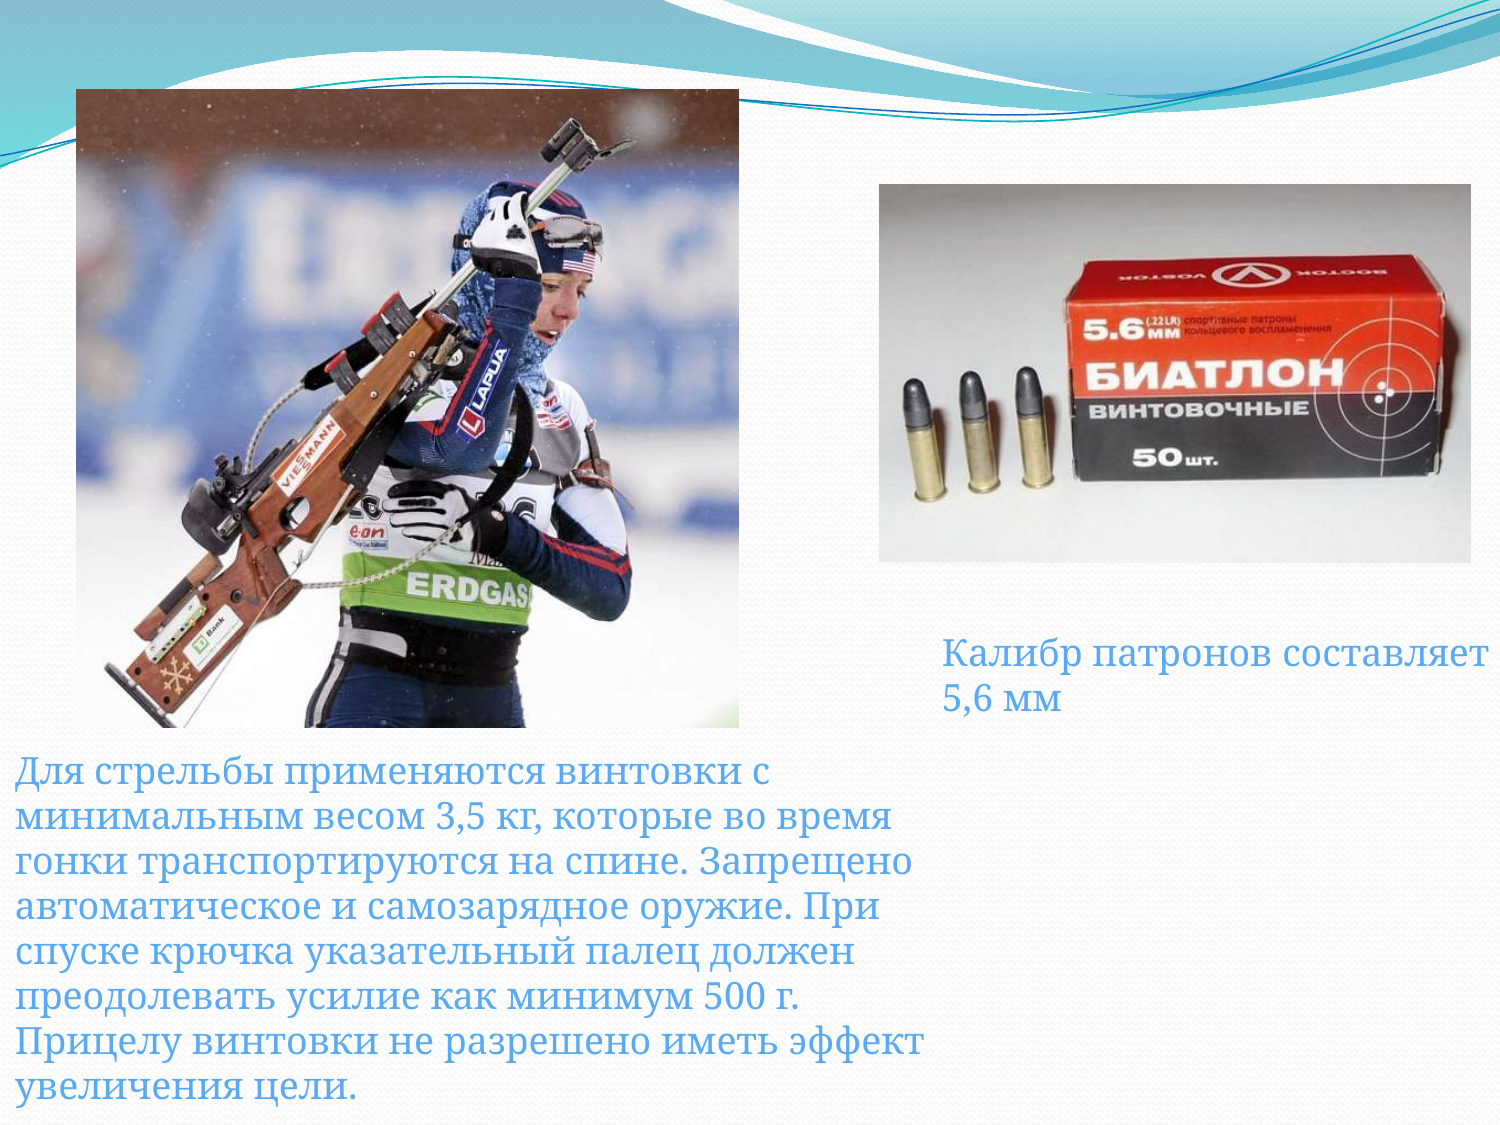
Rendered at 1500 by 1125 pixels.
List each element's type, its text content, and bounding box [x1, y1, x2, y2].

picture [76, 89, 739, 729]
text_box Для стрельбы применяются винтовки с минимальным весом 3,5 кг, которые во время гонки транспортируются на спине. Запрещено автоматическое и самозарядное оружие. При спуске крючка указательный палец должен преодолевать усилие как минимум 500 г. Прицелу винтовки не разрешено иметь эффект увеличения цели. [0, 739, 963, 1115]
text_box Калибр патронов составляет 5,6 мм [927, 621, 1500, 727]
picture [879, 184, 1471, 563]
